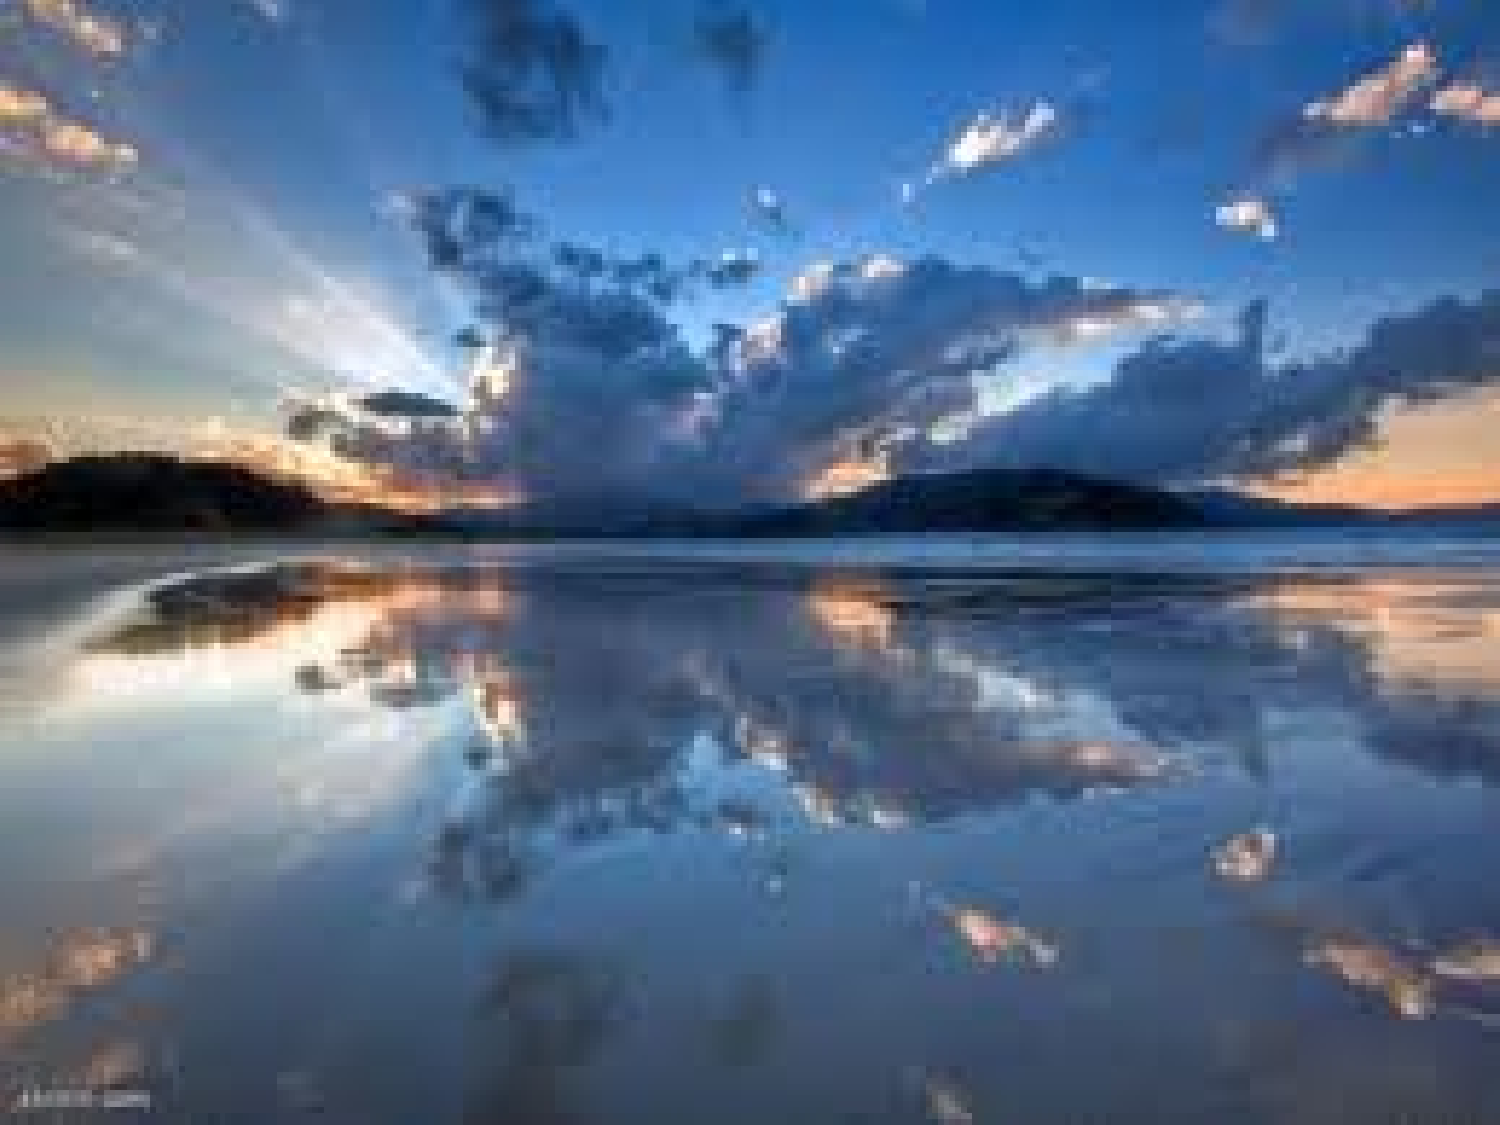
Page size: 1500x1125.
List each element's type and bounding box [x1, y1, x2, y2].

list [0, 0, 1500, 1125]
